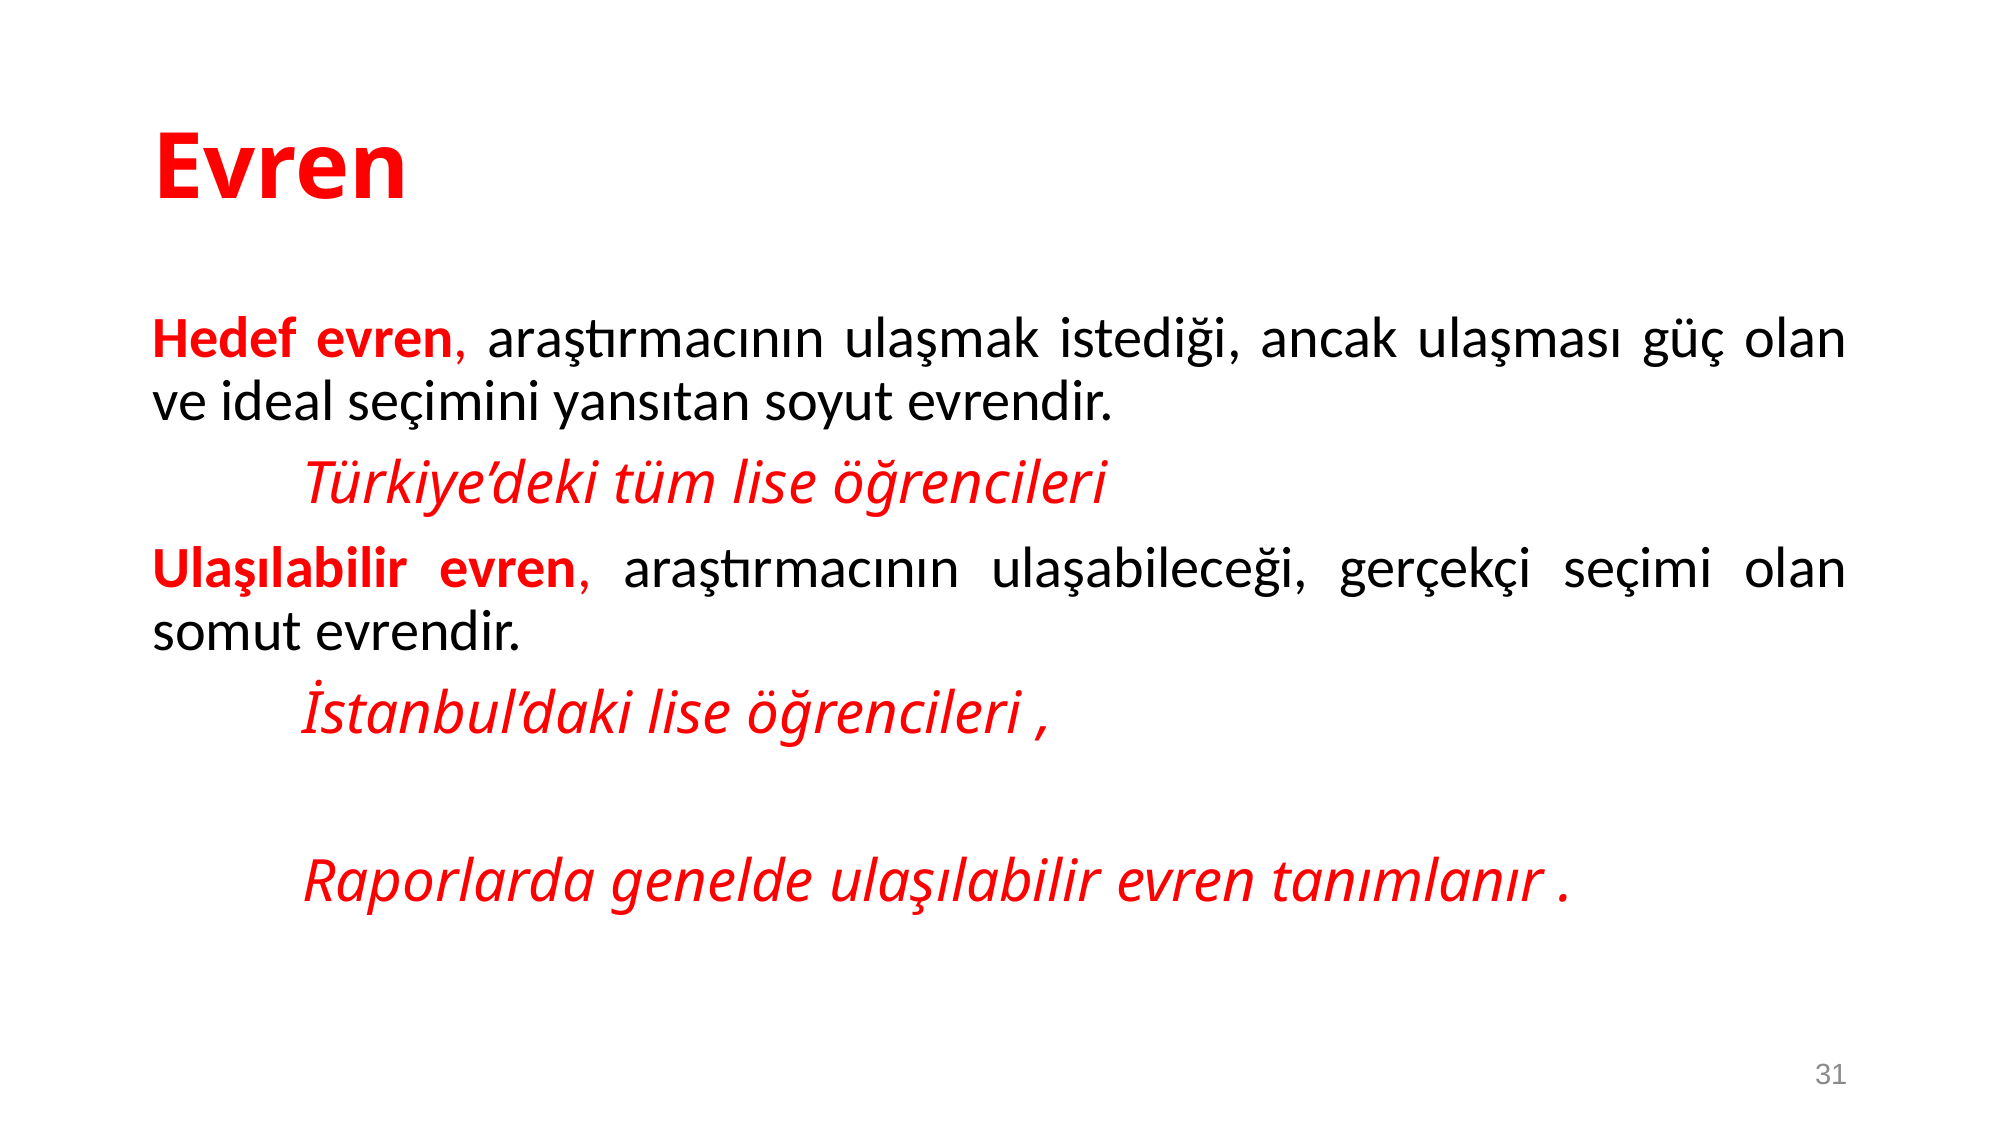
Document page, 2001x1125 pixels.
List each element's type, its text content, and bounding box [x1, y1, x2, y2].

list Hedef evren, araştırmacının ulaşmak istediği, ancak ulaşması güç olan ve ideal seçimini yansıtan soyut evrendir. Türkiye’deki tüm lise öğrencileri Ulaşılabilir evren, araştırmacının ulaşabileceği, gerçekçi seçimi olan somut evrendir. İstanbul’daki lise öğrencileri , Raporlarda genelde ulaşılabilir evren tanımlanır . [137, 299, 1863, 1014]
slide_number 31 [1412, 1042, 1863, 1103]
title Evren [137, 59, 1863, 278]
